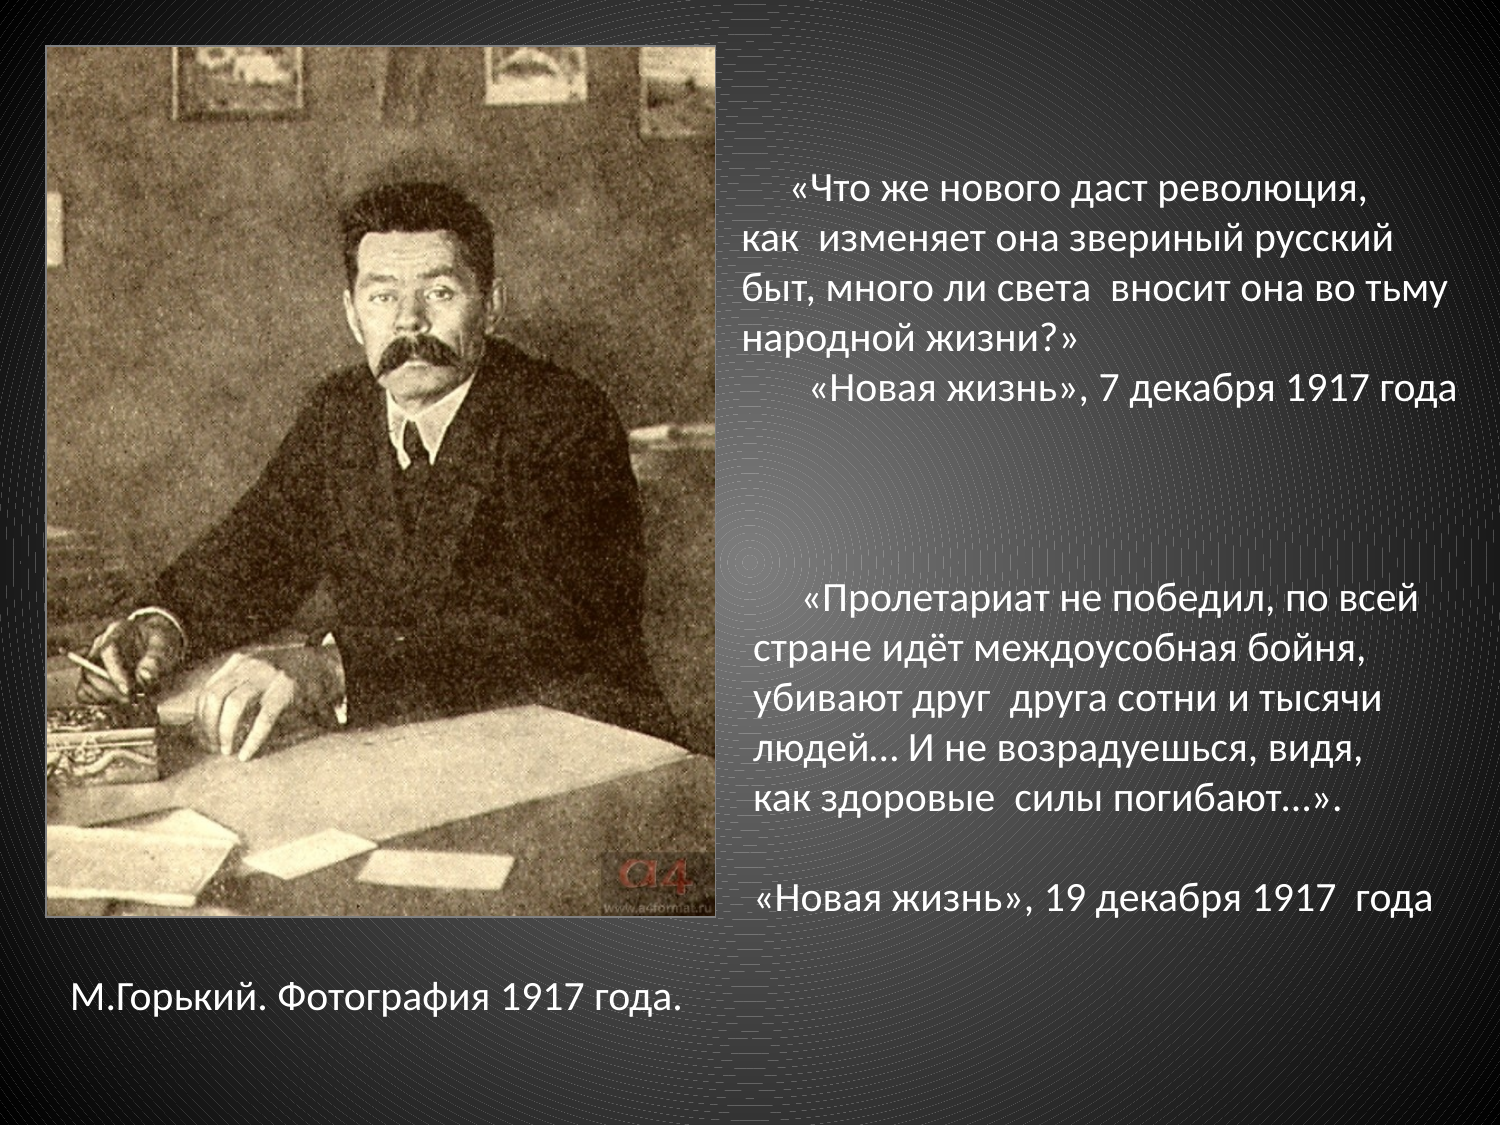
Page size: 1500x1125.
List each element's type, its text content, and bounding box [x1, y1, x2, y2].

text_box М.Горький. Фотография 1917 года. [46, 960, 704, 1026]
text_box «Что же нового даст революция, как изменяет она звериный русский быт, много ли света вносит она во тьму народной жизни?» «Новая жизнь», 7 декабря 1917 года [726, 152, 1500, 418]
text_box «Пролетариат не победил, по всей стране идёт междоусобная бойня, убивают друг друга сотни и тысячи людей… И не возрадуешься, видя, как здоровые силы погибают…». «Новая жизнь», 19 декабря 1917 года [738, 562, 1454, 1073]
picture [46, 46, 716, 917]
